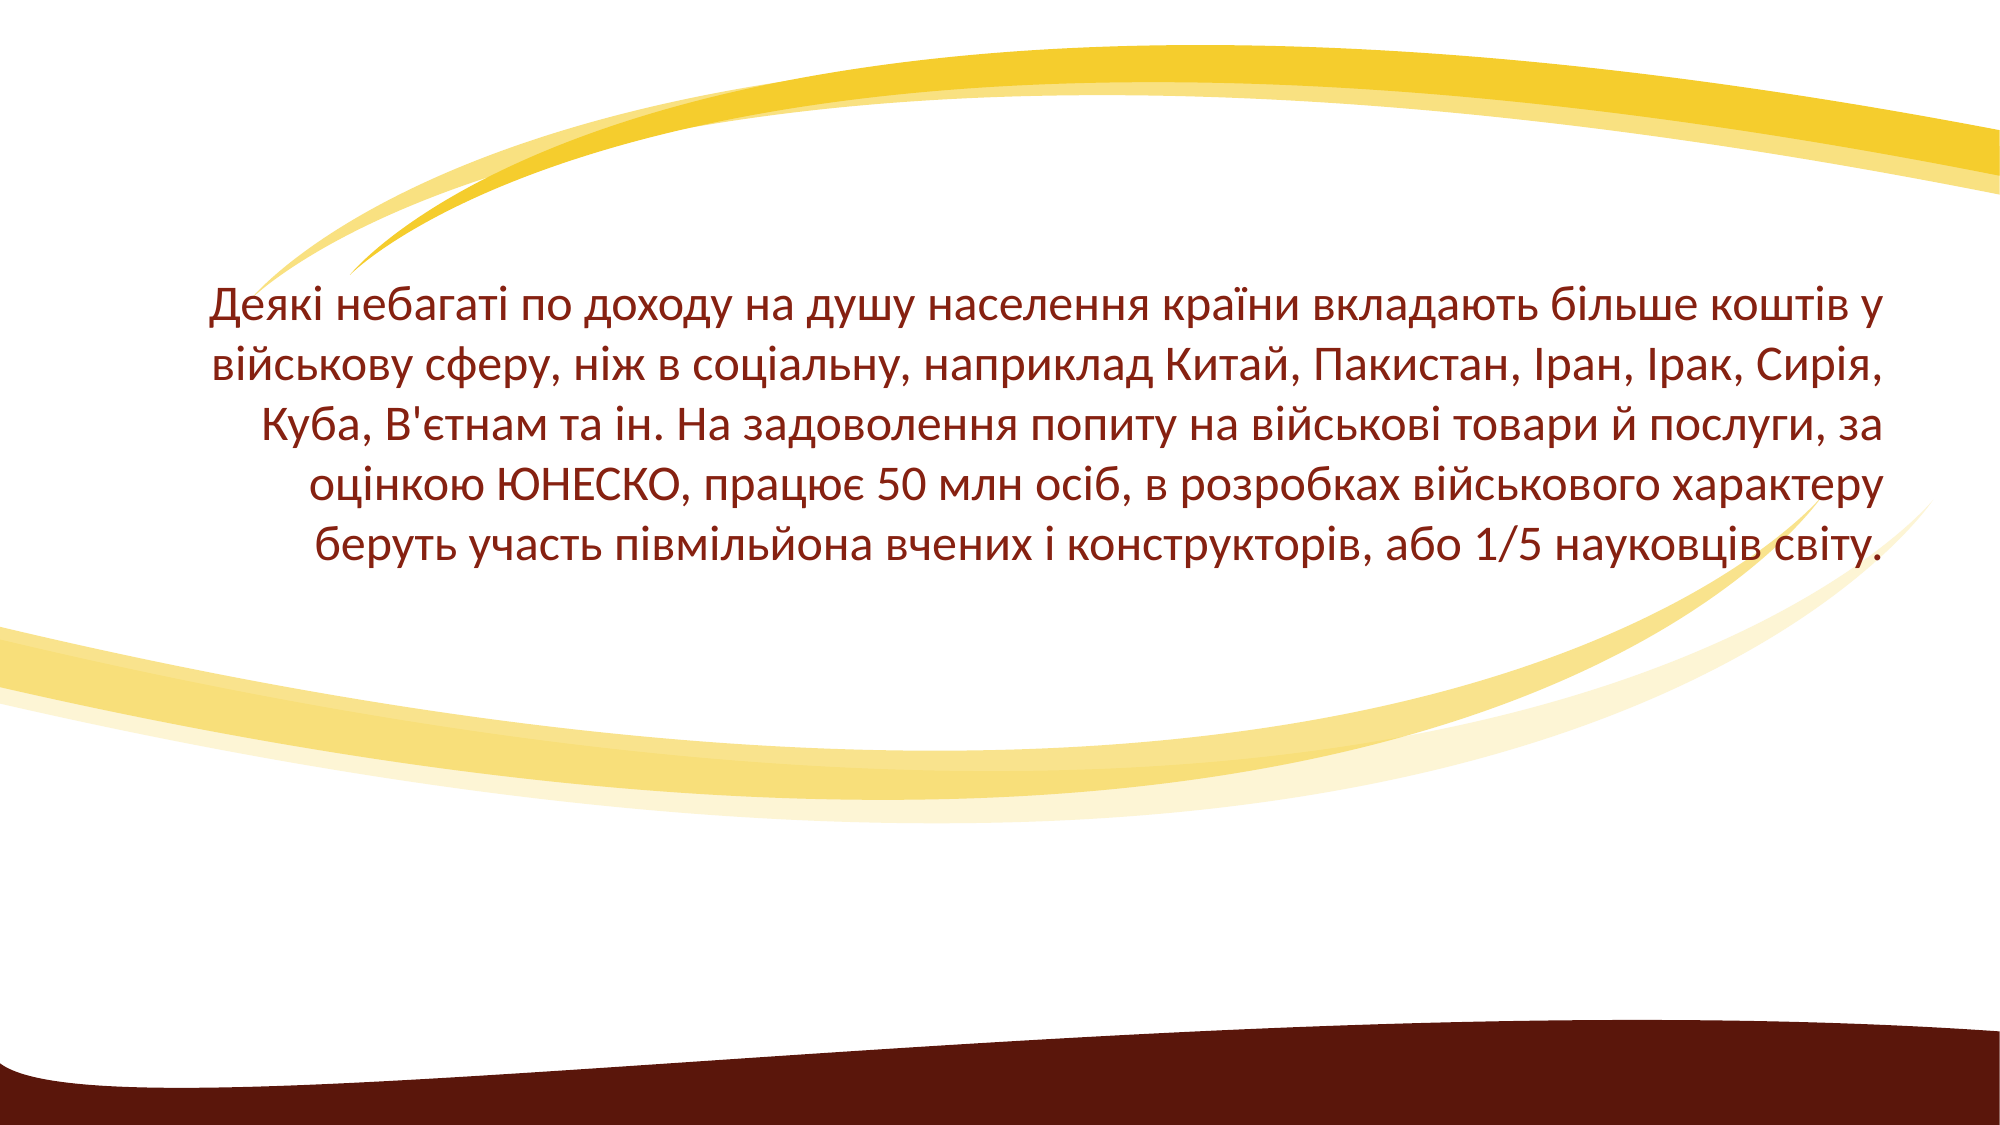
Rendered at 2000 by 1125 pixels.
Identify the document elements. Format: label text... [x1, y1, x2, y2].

list Деякі небагаті по доходу на душу населення країни вкладають більше коштів у військову сферу, ніж в соціальну, наприклад Китай, Пакистан, Іран, Ірак, Сирія, Куба, В'єтнам та ін. На задоволення попиту на військові товари й послуги, за оцінкою ЮНЕСКО, працює 50 млн осіб, в розробках військового характеру беруть участь півмільйона вчених і конструкторів, або 1/5 науковців світу. [99, 262, 1900, 375]
